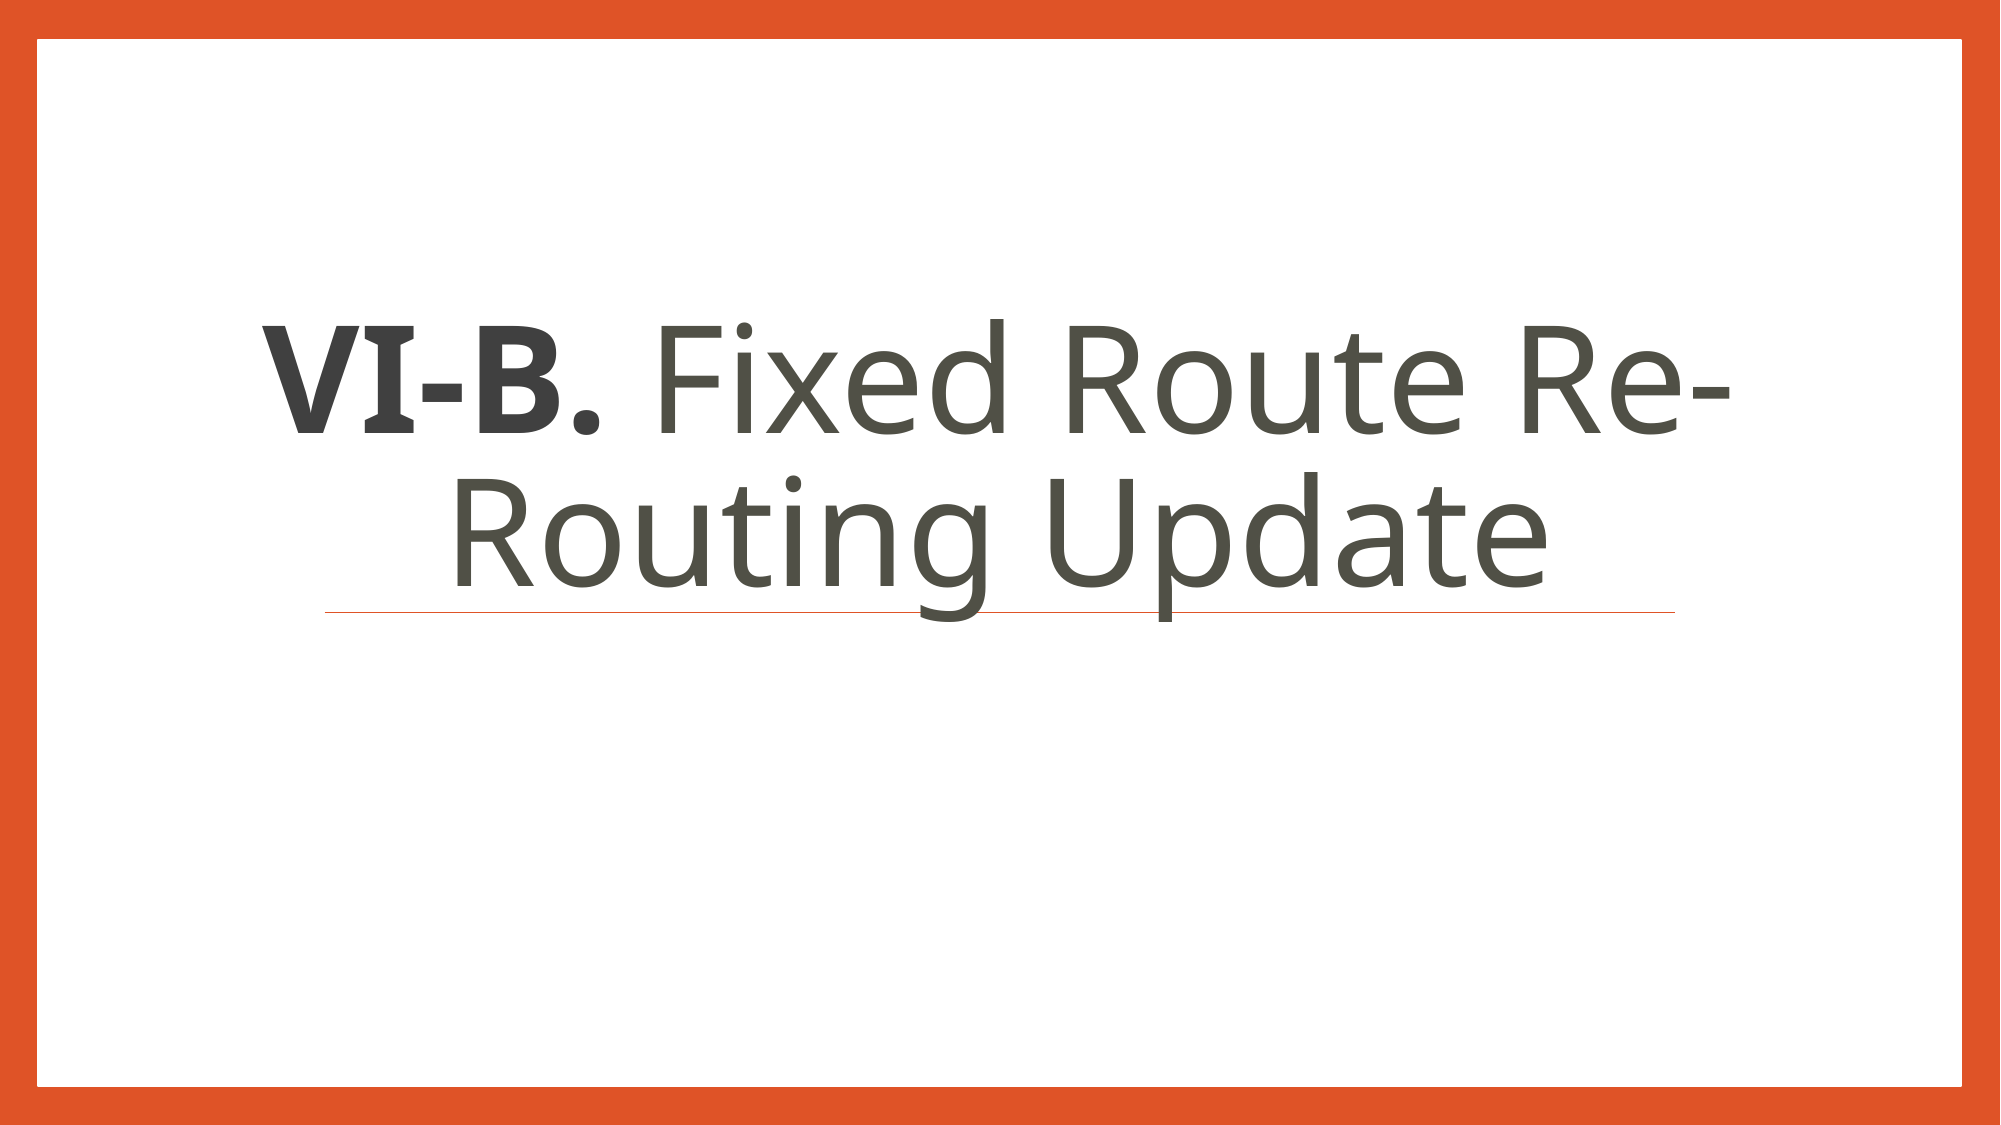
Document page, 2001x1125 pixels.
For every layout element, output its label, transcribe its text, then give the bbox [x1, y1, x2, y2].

title VI-B. Fixed Route Re-Routing Update [182, 144, 1818, 625]
